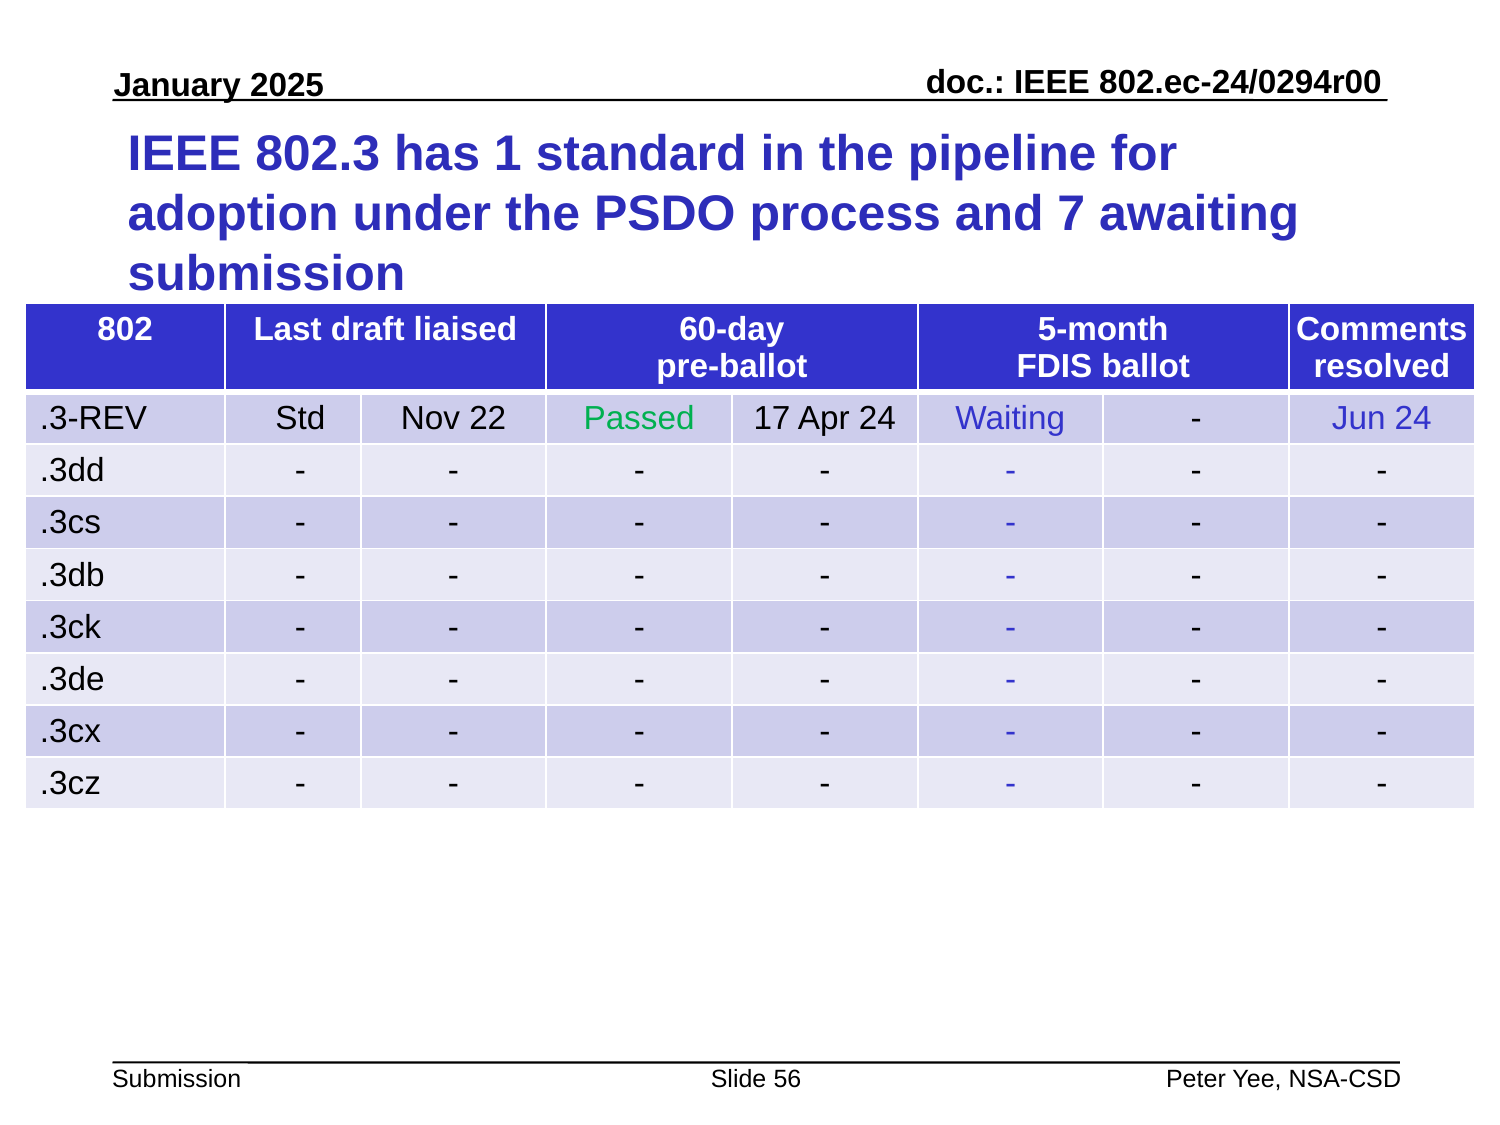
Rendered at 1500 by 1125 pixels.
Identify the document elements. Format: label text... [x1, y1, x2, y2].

table_cell - [362, 706, 545, 756]
table_cell - [1104, 395, 1288, 443]
table_header 60-day pre-ballot [547, 304, 917, 389]
table_cell .3de [26, 654, 224, 704]
table_cell - [919, 497, 1102, 548]
table_cell - [1104, 706, 1288, 756]
table_cell - [547, 654, 731, 704]
table_cell Std [226, 395, 360, 443]
table_cell - [547, 497, 731, 548]
table_cell - [1104, 758, 1288, 808]
table_cell Nov 22 [362, 395, 545, 443]
table_cell - [733, 706, 917, 756]
table_cell - [919, 758, 1102, 808]
table_cell .3dd [26, 445, 224, 495]
table_cell - [733, 758, 917, 808]
table_cell - [919, 654, 1102, 704]
table_cell - [547, 601, 731, 652]
table_cell - [547, 445, 731, 495]
table_cell - [547, 706, 731, 756]
table_cell - [1290, 549, 1474, 600]
table_cell - [1104, 445, 1288, 495]
table_cell - [919, 549, 1102, 600]
table_cell - [547, 549, 731, 600]
table_cell - [1104, 654, 1288, 704]
table_cell - [362, 497, 545, 548]
table_cell - [919, 706, 1102, 756]
table_cell - [733, 497, 917, 548]
table_cell - [362, 654, 545, 704]
table_cell - [733, 445, 917, 495]
table_cell - [1290, 758, 1474, 808]
table_cell .3cs [26, 497, 224, 548]
table_cell - [733, 654, 917, 704]
slide_number Slide 56 [709, 1061, 803, 1093]
table_cell - [1104, 601, 1288, 652]
table_cell - [919, 445, 1102, 495]
table_cell - [226, 706, 360, 756]
table_cell - [1290, 601, 1474, 652]
table_cell - [362, 758, 545, 808]
table_cell .3ck [26, 601, 224, 652]
table_cell - [733, 601, 917, 652]
table_cell - [226, 654, 360, 704]
table_cell Jun 24 [1290, 395, 1474, 443]
table_cell - [1104, 497, 1288, 548]
table_cell - [226, 601, 360, 652]
table_cell - [1290, 654, 1474, 704]
table_cell - [547, 758, 731, 808]
table_cell .3db [26, 549, 224, 600]
table_cell - [362, 445, 545, 495]
table_header Last draft liaised [226, 304, 545, 389]
table_cell 17 Apr 24 [733, 395, 917, 443]
table_header 5-month FDIS ballot [919, 304, 1288, 389]
table_header 802 [26, 304, 224, 389]
footer Peter Yee, NSA-CSD [1164, 1061, 1402, 1093]
table_cell Passed [547, 395, 731, 443]
title IEEE 802.3 has 1 standard in the pipeline for adoption under the PSDO process and 7 awaiting submission [112, 112, 1388, 288]
table_cell - [733, 549, 917, 600]
table_cell - [1290, 445, 1474, 495]
table_cell - [226, 497, 360, 548]
table_header Comments resolved [1290, 304, 1474, 389]
table_cell - [1104, 549, 1288, 600]
table_cell - [362, 549, 545, 600]
table_cell .3cz [26, 758, 224, 808]
table_cell .3-REV [26, 395, 224, 443]
table_cell - [226, 549, 360, 600]
table_cell - [919, 601, 1102, 652]
table_cell - [226, 758, 360, 808]
table_cell - [362, 601, 545, 652]
table_cell Waiting [919, 395, 1102, 443]
table_cell - [1290, 497, 1474, 548]
table_cell .3cx [26, 706, 224, 756]
table_cell - [1290, 706, 1474, 756]
table_cell - [226, 445, 360, 495]
